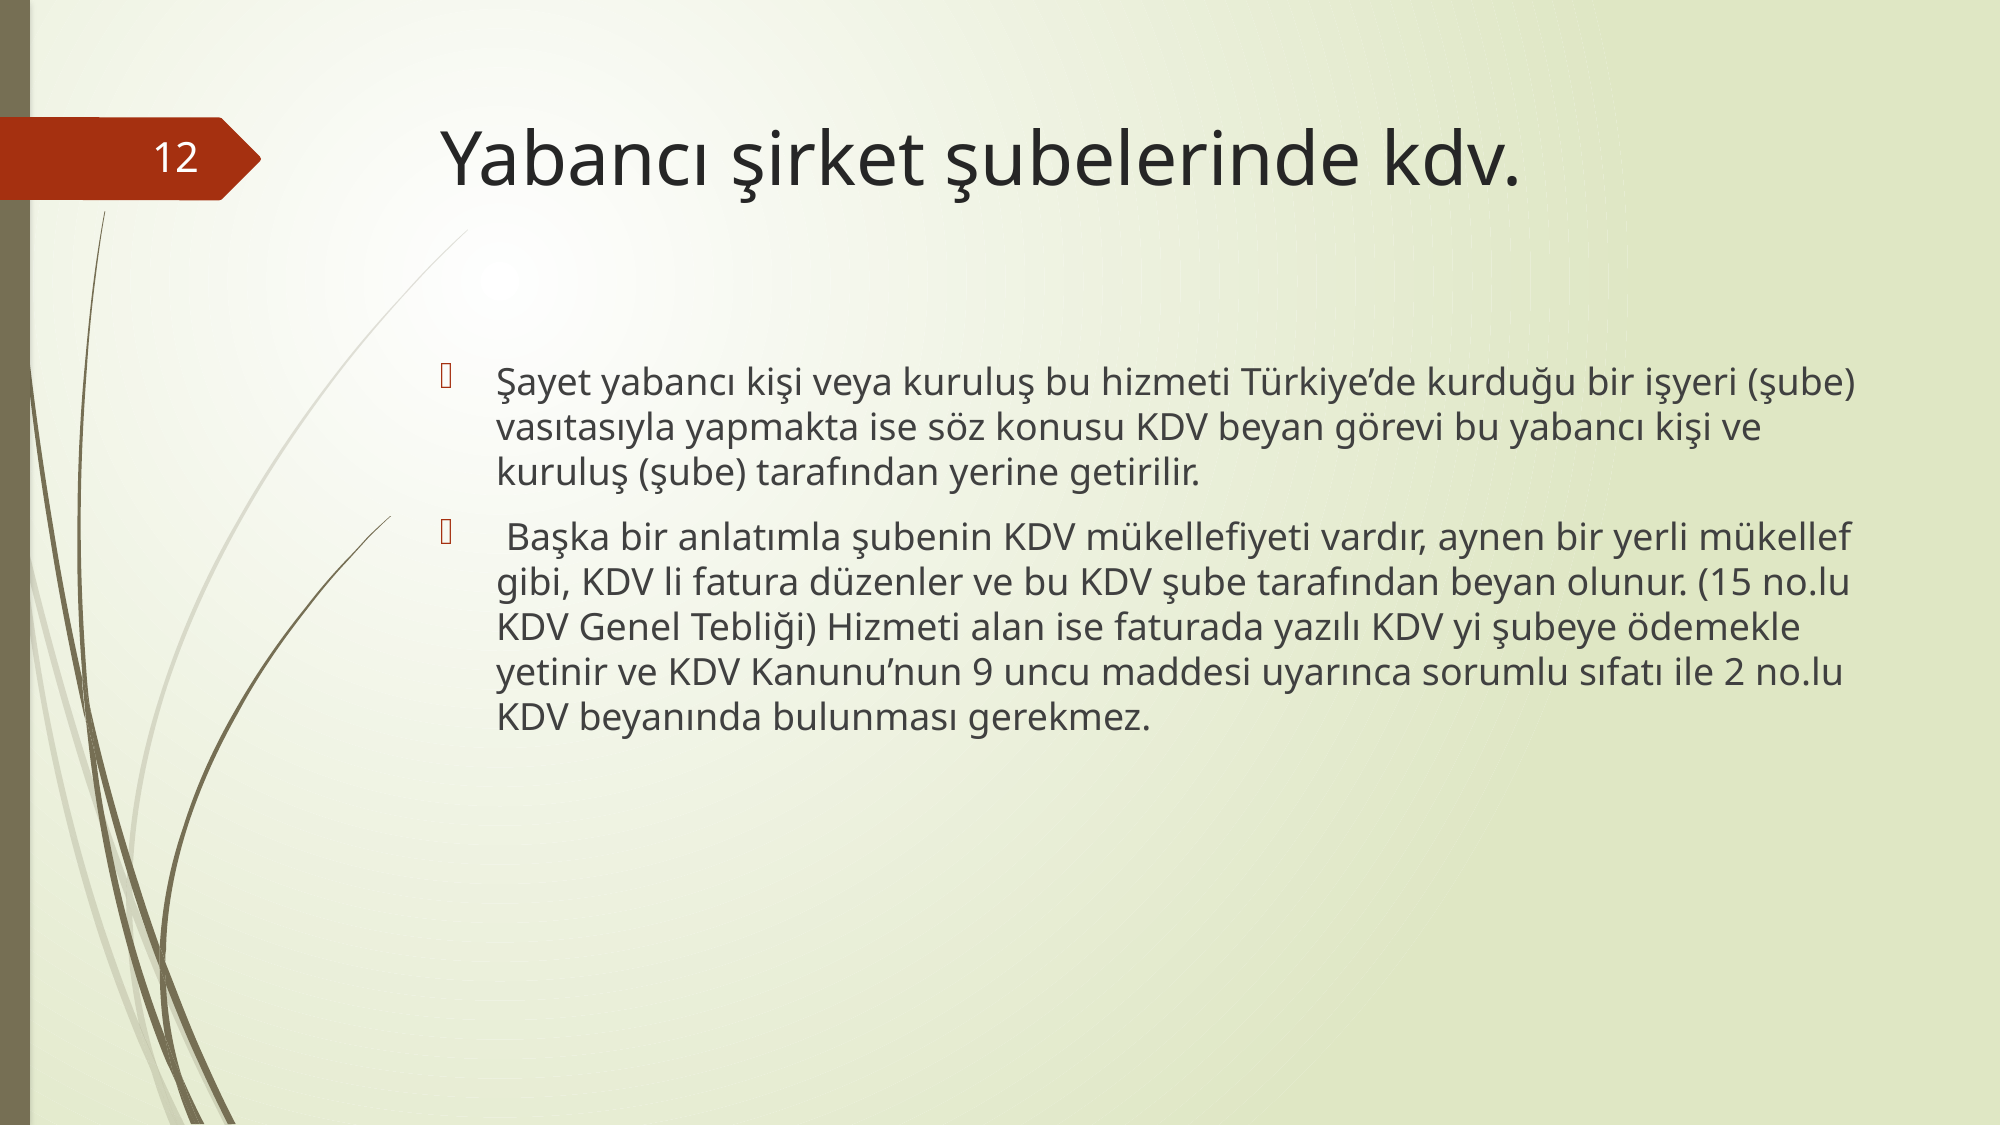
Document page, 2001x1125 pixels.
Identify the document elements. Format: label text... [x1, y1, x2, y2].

slide_number 12 [87, 129, 216, 190]
list Şayet yabancı kişi veya kuruluş bu hizmeti Türkiye’de kurduğu bir işyeri (şube) vasıtasıyla yapmakta ise söz konusu KDV beyan görevi bu yabancı kişi ve kuruluş (şube) tarafından yerine getirilir. Başka bir anlatımla şubenin KDV mükellefiyeti vardır, aynen bir yerli mükellef gibi, KDV li fatura düzenler ve bu KDV şube tarafından beyan olunur. (15 no.lu KDV Genel Tebliği) Hizmeti alan ise faturada yazılı KDV yi şubeye ödemekle yetinir ve KDV Kanunu’nun 9 uncu maddesi uyarınca sorumlu sıfatı ile 2 no.lu KDV beyanında bulunması gerekmez. [424, 350, 1888, 970]
title Yabancı şirket şubelerinde kdv. [425, 102, 1888, 313]
